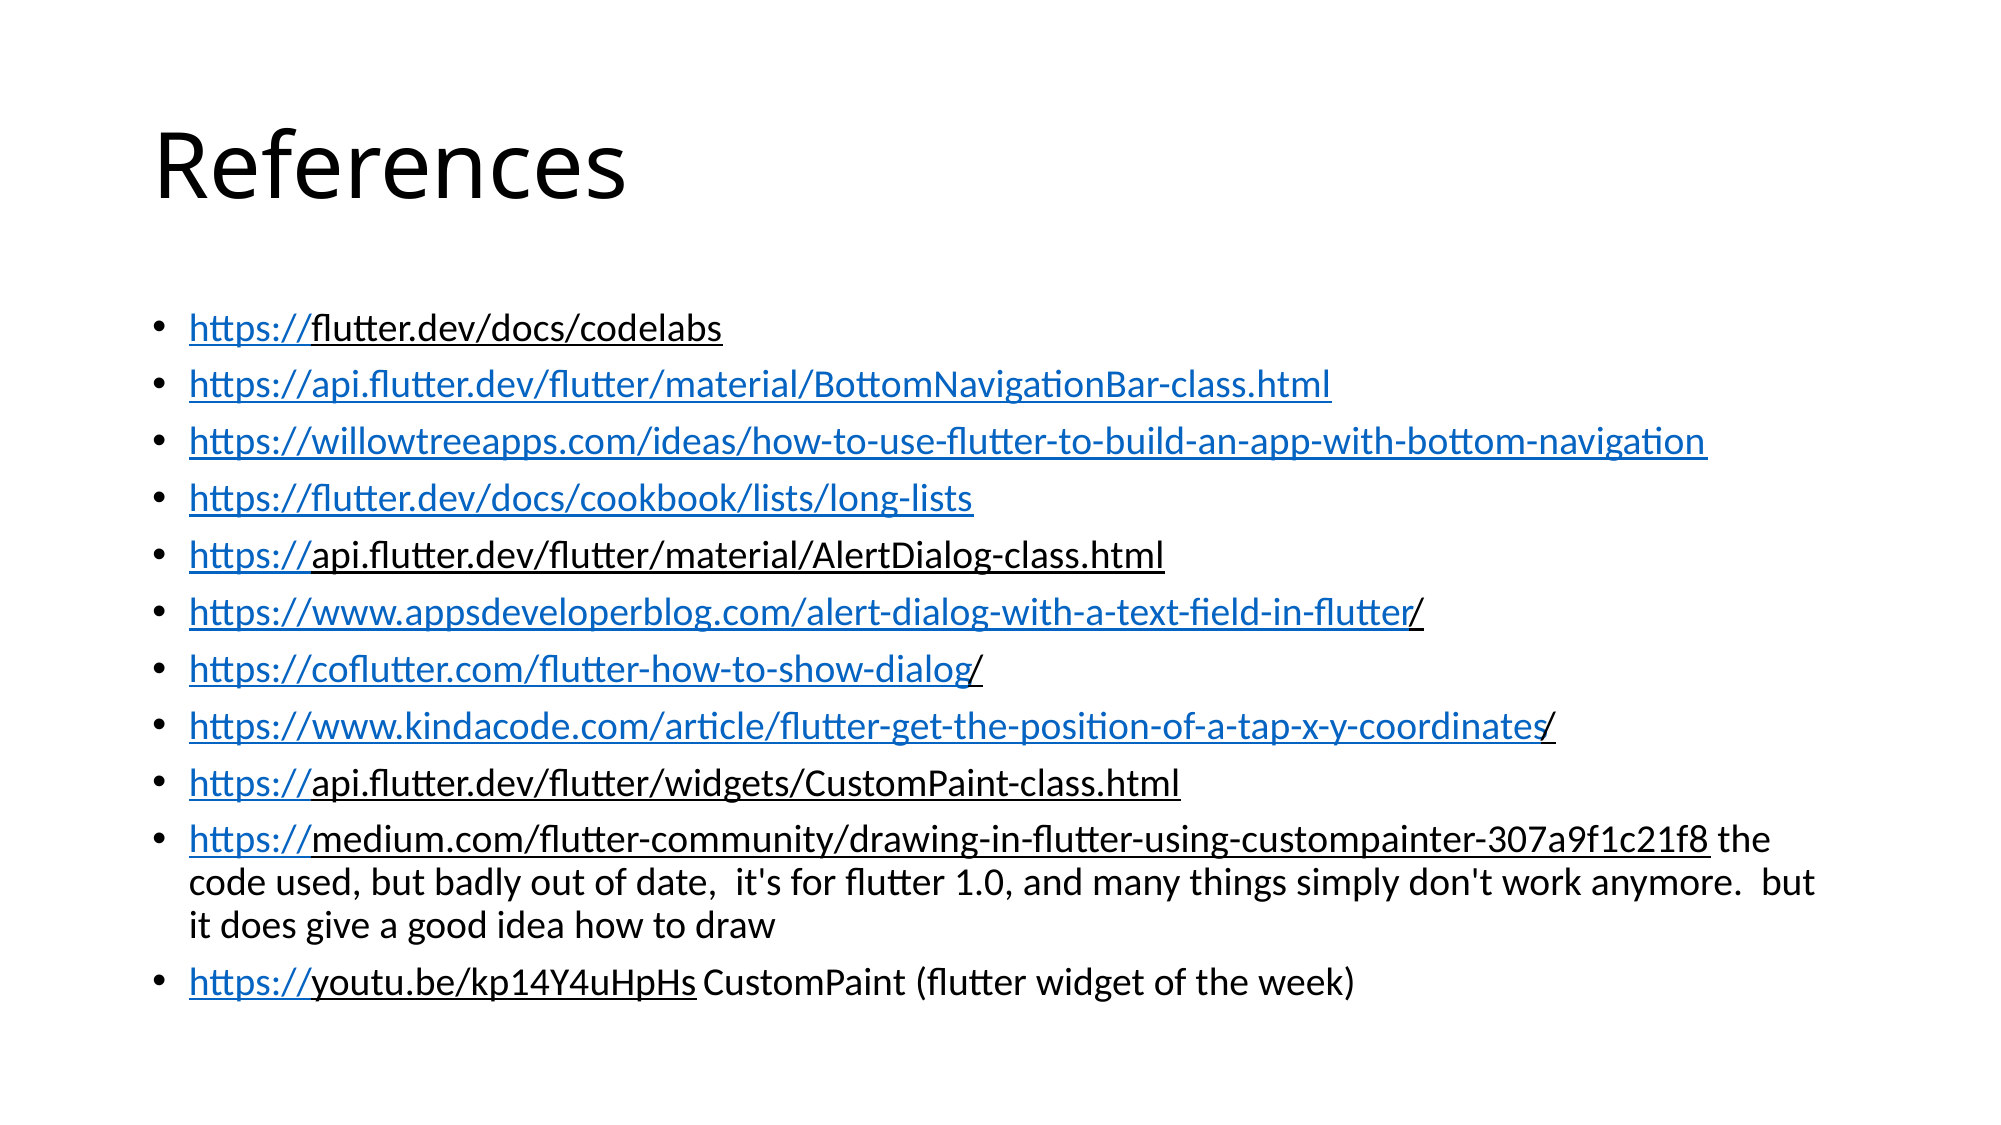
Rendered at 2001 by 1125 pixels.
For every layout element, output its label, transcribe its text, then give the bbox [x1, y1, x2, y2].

title References [137, 59, 1863, 278]
list https://flutter.dev/docs/codelabs https://api.flutter.dev/flutter/material/BottomNavigationBar-class.html https://willowtreeapps.com/ideas/how-to-use-flutter-to-build-an-app-with-bottom-navigation https://flutter.dev/docs/cookbook/lists/long-lists https://api.flutter.dev/flutter/material/AlertDialog-class.html https://www.appsdeveloperblog.com/alert-dialog-with-a-text-field-in-flutter/ https://coflutter.com/flutter-how-to-show-dialog/ https://www.kindacode.com/article/flutter-get-the-position-of-a-tap-x-y-coordinates/ https://api.flutter.dev/flutter/widgets/CustomPaint-class.html https://medium.com/flutter-community/drawing-in-flutter-using-custompainter-307a9f1c21f8 the code used, but badly out of date, it's for flutter 1.0, and many things simply don't work anymore. but it does give a good idea how to draw https://youtu.be/kp14Y4uHpHs CustomPaint (flutter widget of the week) [137, 299, 1863, 1014]
